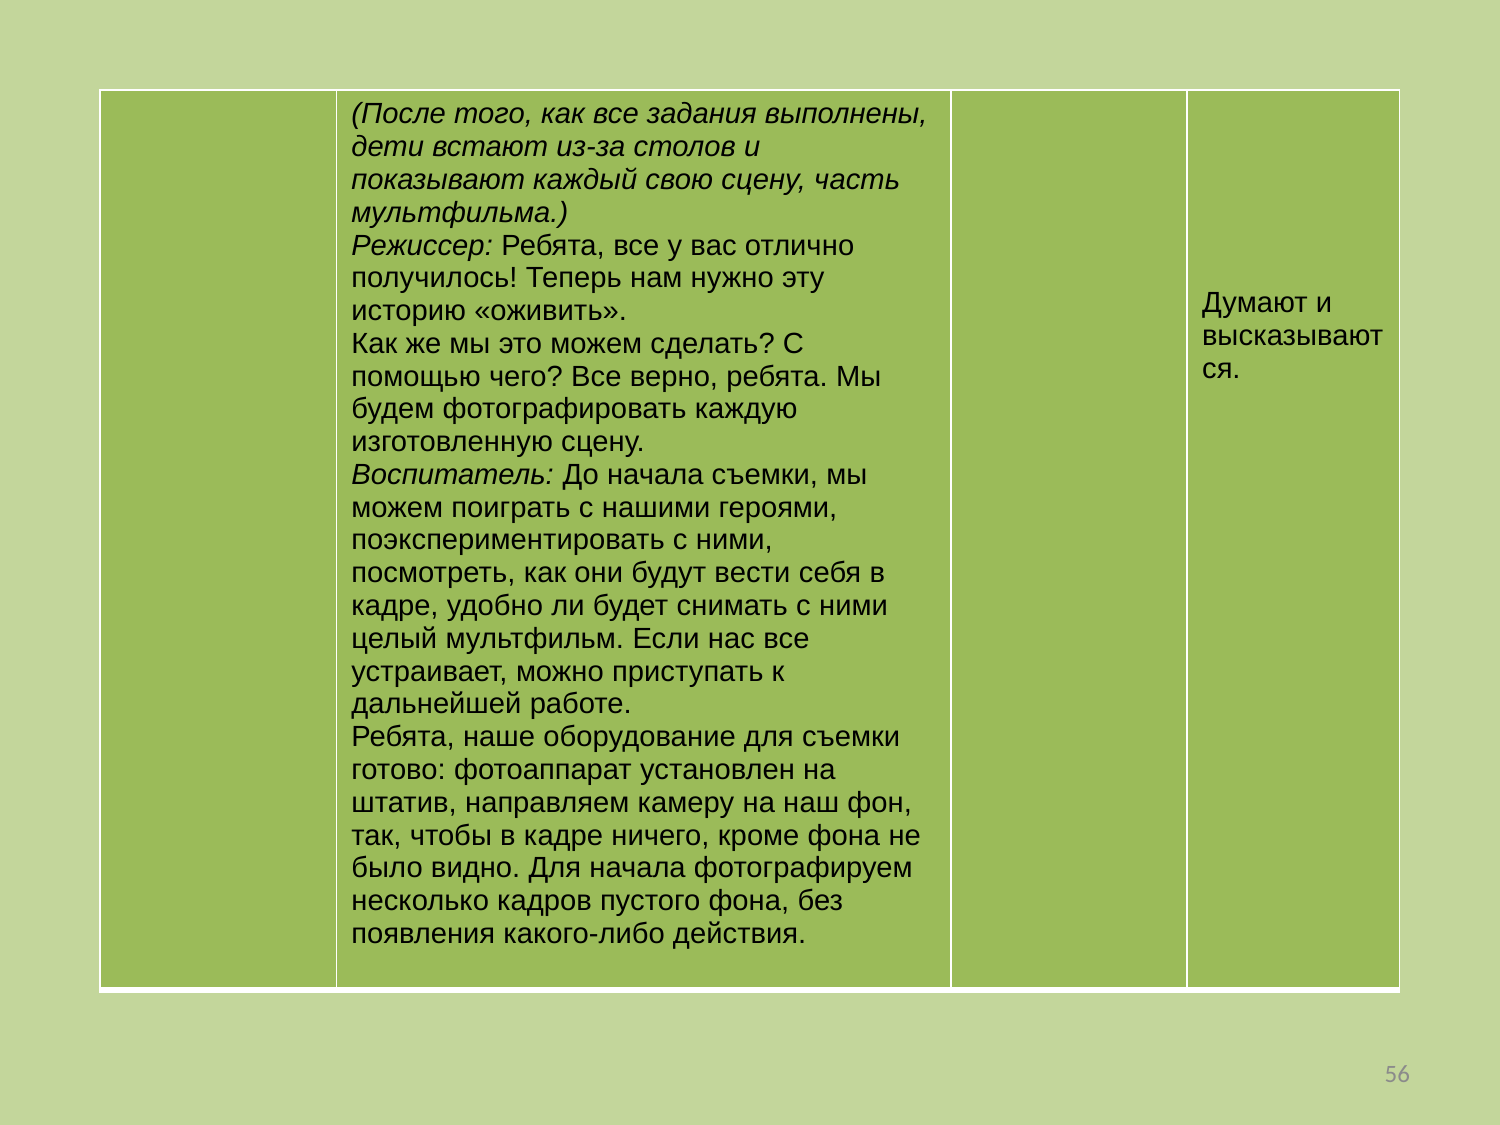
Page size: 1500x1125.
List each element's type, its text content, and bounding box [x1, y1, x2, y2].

table_header (После того, как все задания выполнены, дети встают из-за столов и показывают каждый свою сцену, часть мультфильма.) Режиссер: Ребята, все у вас отлично получилось! Теперь нам нужно эту историю «оживить». Как же мы это можем сделать? С помощью чего? Все верно, ребята. Мы будем фотографировать каждую изготовленную сцену. Воспитатель: До начала съемки, мы можем поиграть с нашими героями, поэкспериментировать с ними, посмотреть, как они будут вести себя в кадре, удобно ли будет снимать с ними целый мультфильм. Если нас все устраивает, можно приступать к дальнейшей работе. Ребята, наше оборудование для съемки готово: фотоаппарат установлен на штатив, направляем камеру на наш фон, так, чтобы в кадре ничего, кроме фона не было видно. Для начала фотографируем несколько кадров пустого фона, без появления какого-либо действия. [337, 91, 950, 987]
table_header [101, 91, 336, 987]
table_header [952, 91, 1186, 987]
table_header Думают и высказываются. [1188, 91, 1399, 987]
slide_number 56 [1074, 1042, 1425, 1103]
